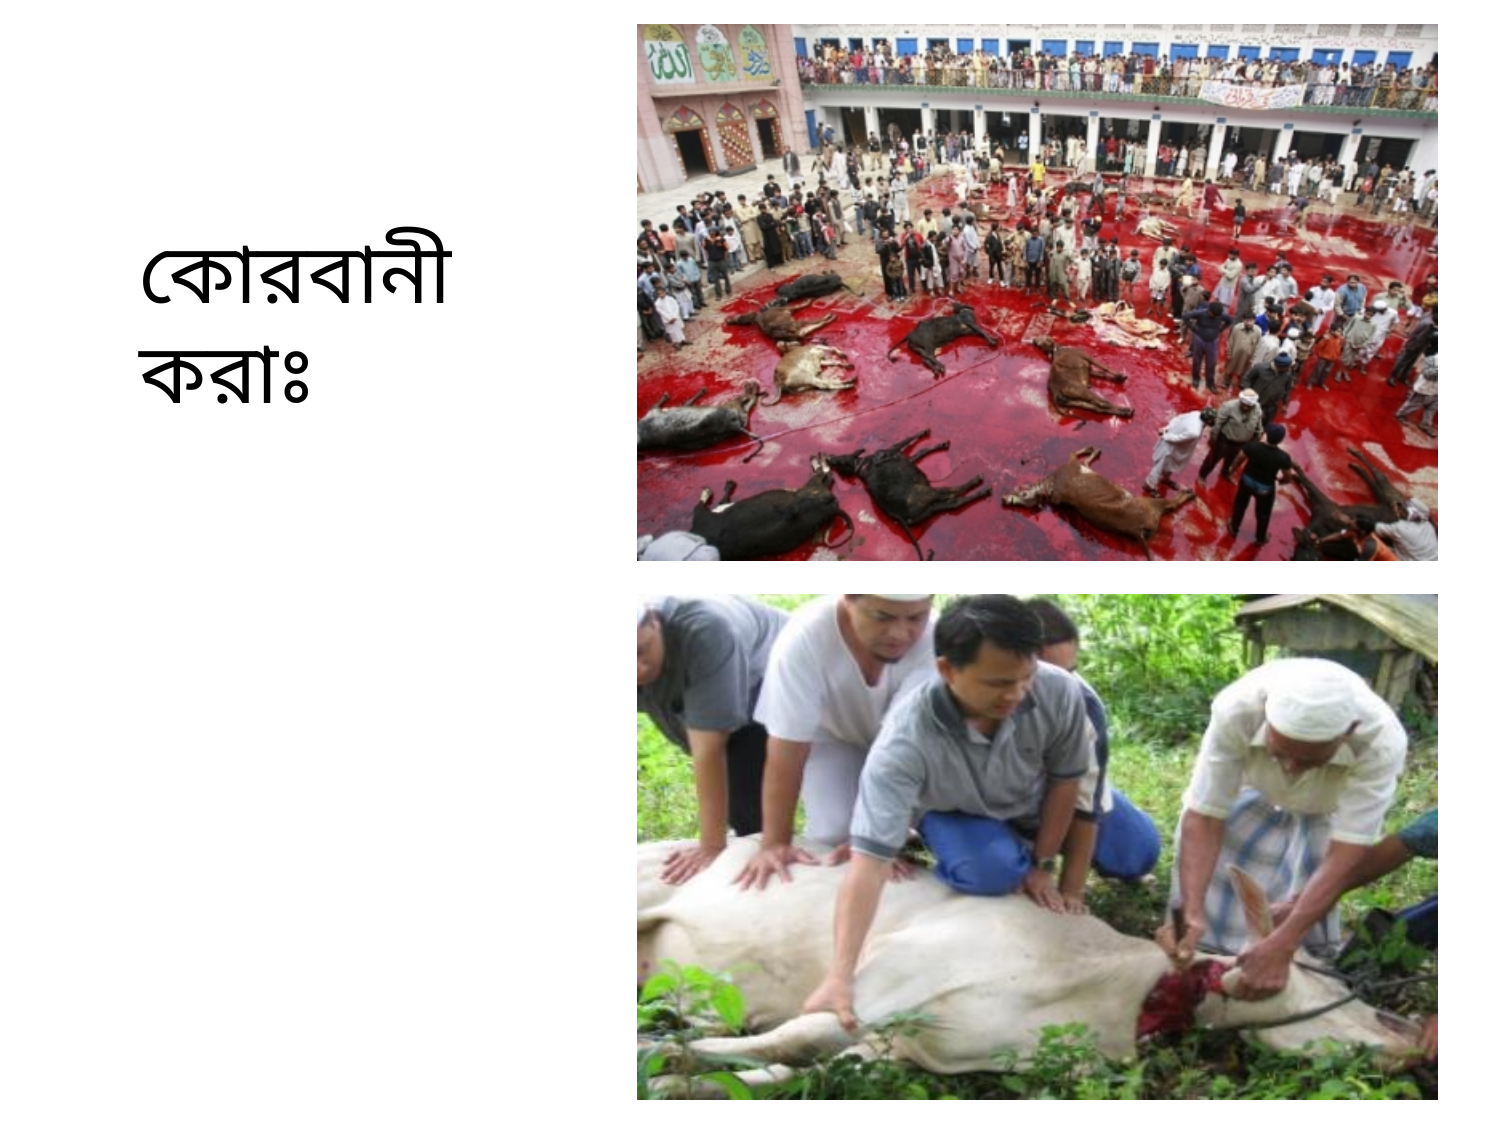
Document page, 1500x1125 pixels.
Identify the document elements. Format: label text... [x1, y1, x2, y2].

picture [637, 593, 1438, 1101]
text_box কোরবানী করাঃ [124, 212, 575, 428]
picture [637, 24, 1438, 562]
